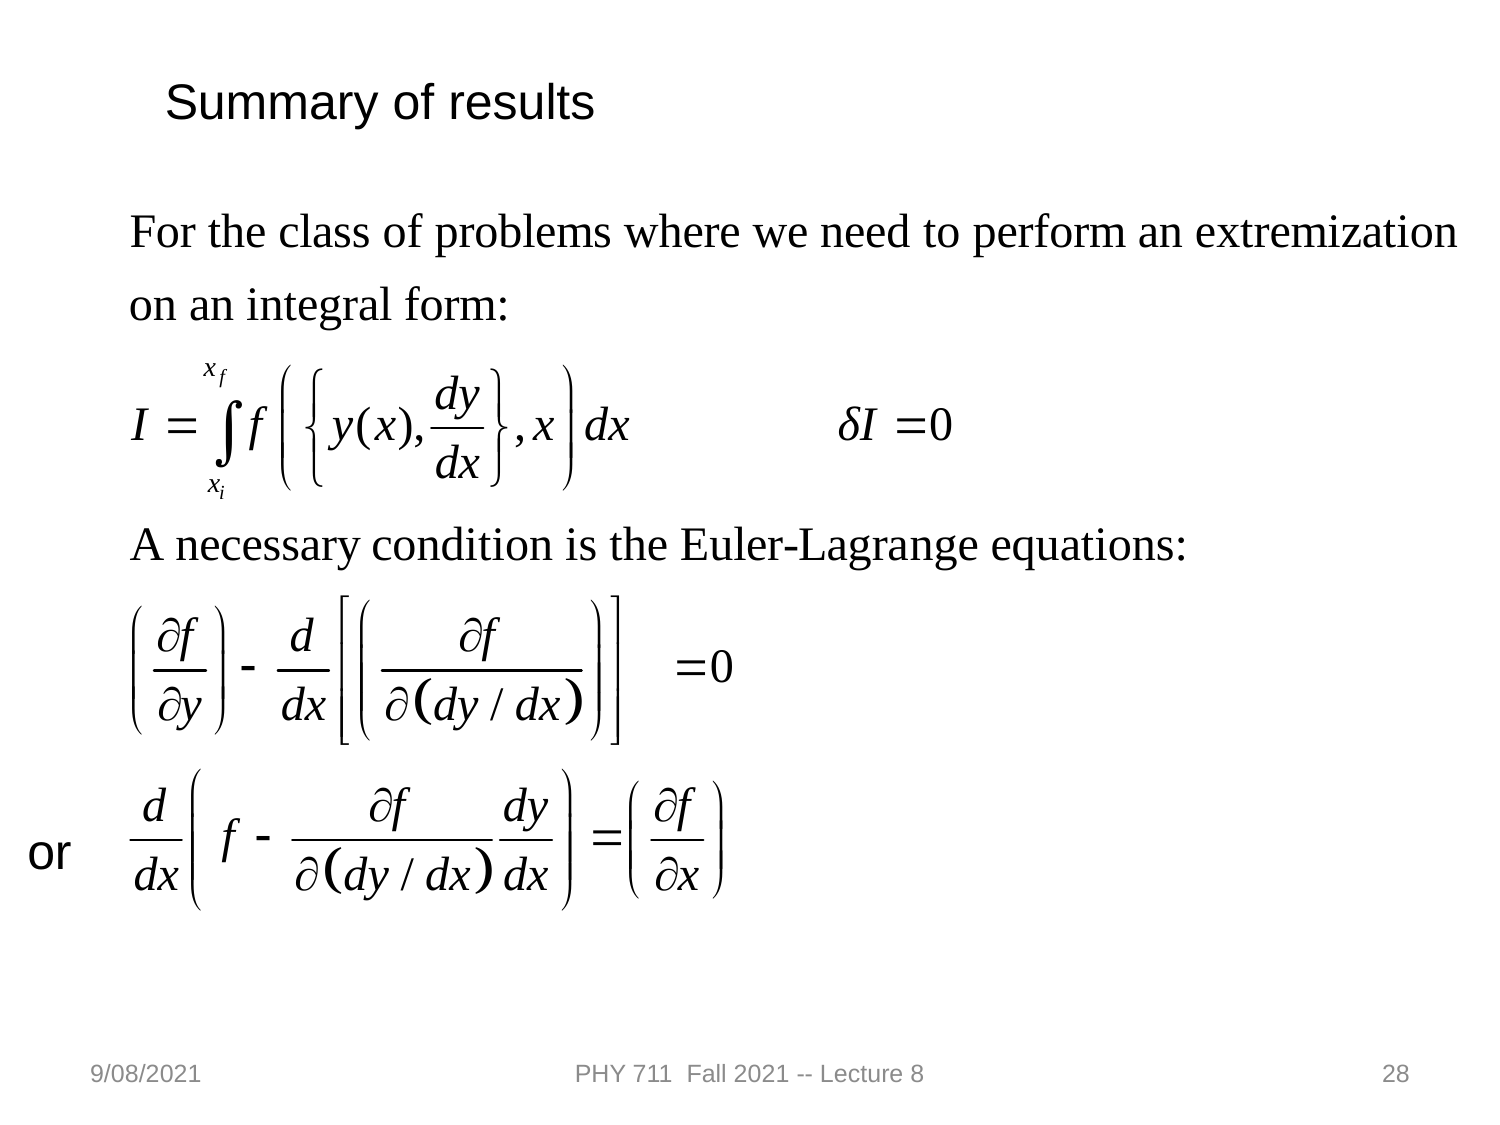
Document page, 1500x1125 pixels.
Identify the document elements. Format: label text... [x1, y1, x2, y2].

text_box or [12, 812, 113, 888]
text_box Summary of results [150, 62, 1163, 138]
slide_number 28 [1074, 1042, 1425, 1103]
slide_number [75, 1042, 425, 1103]
footer PHY 711 Fall 2021 -- Lecture 8 [512, 1042, 988, 1103]
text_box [124, 208, 1465, 917]
